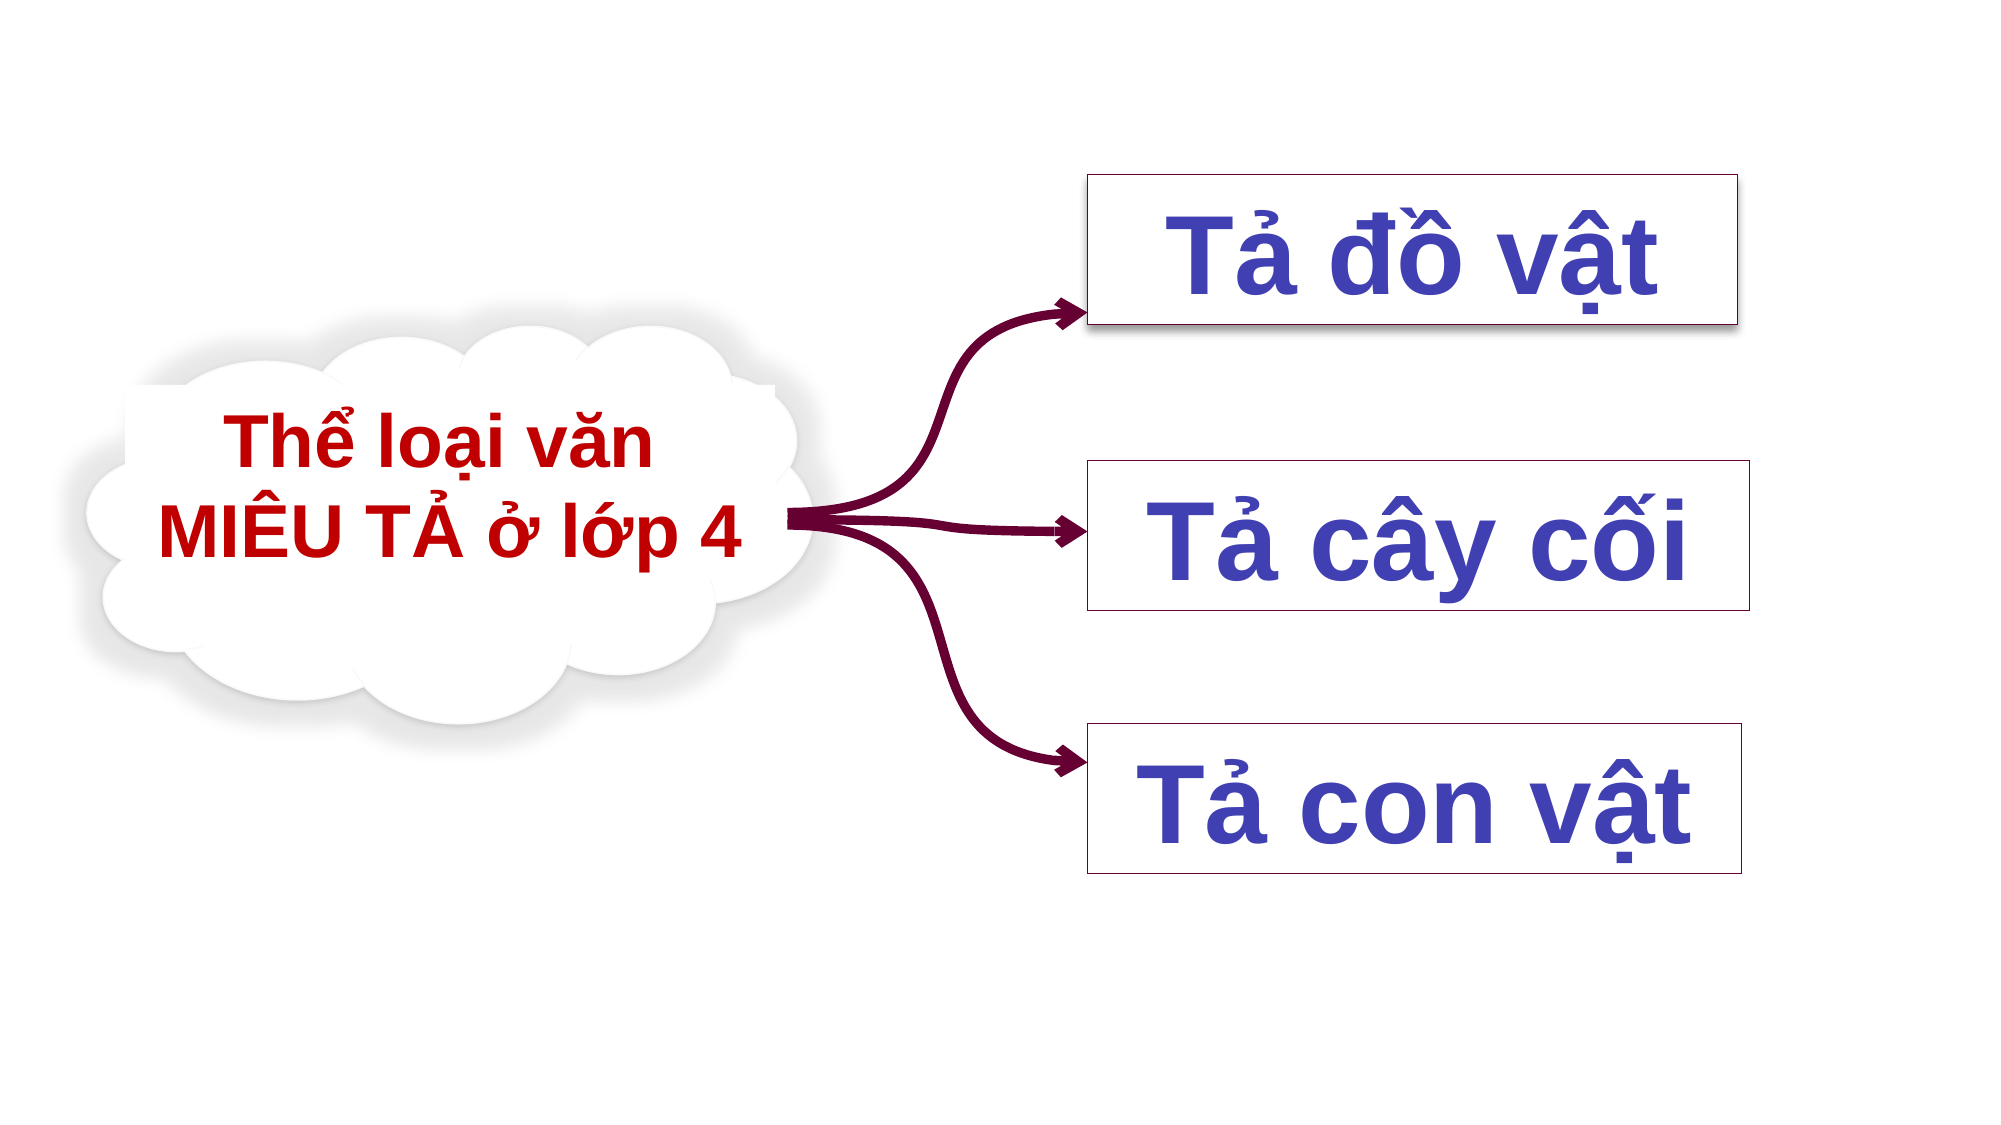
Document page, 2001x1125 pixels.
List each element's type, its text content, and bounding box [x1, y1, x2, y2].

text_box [787, 519, 1088, 524]
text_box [787, 312, 1088, 513]
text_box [787, 524, 1088, 763]
text_box Tả đồ vật [1087, 174, 1738, 325]
text_box Tả con vật [1087, 723, 1742, 874]
text_box Tả cây cối [1089, 460, 1750, 611]
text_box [87, 324, 784, 723]
